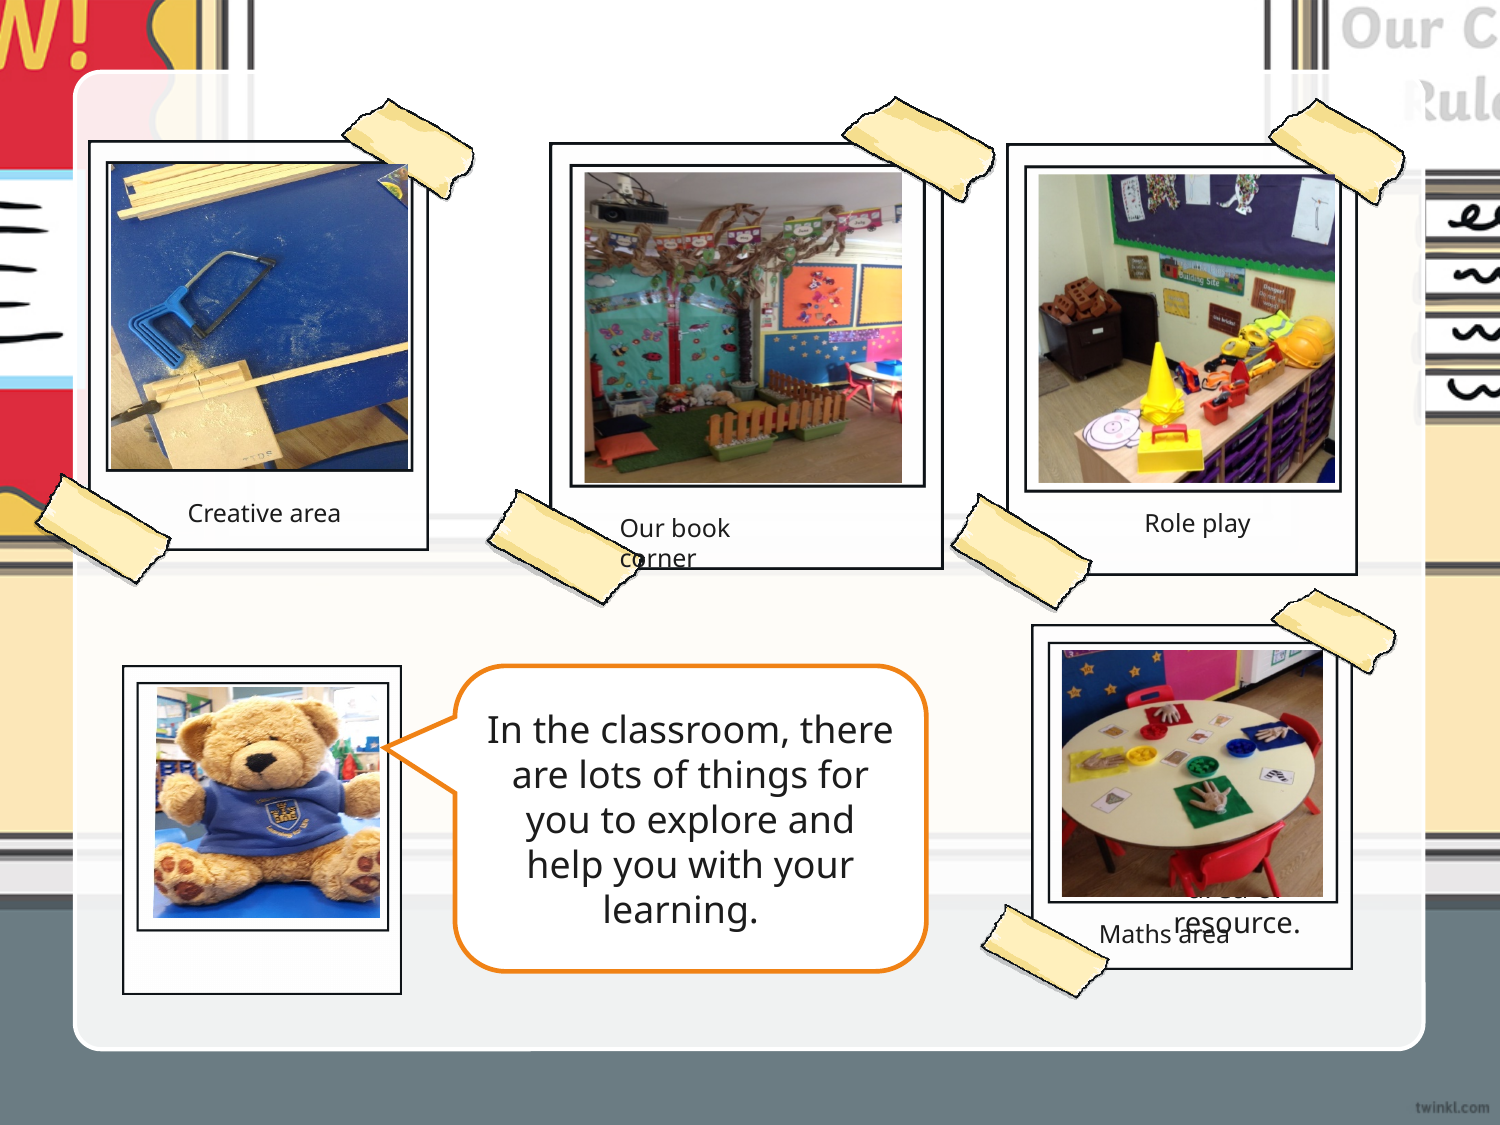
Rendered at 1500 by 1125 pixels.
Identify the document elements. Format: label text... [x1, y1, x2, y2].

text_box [979, 588, 1405, 1002]
picture [0, 0, 1500, 1125]
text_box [949, 98, 1415, 616]
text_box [33, 98, 484, 589]
text_box In the classroom, there are lots of things for you to explore and help you with your learning. [402, 664, 928, 973]
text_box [485, 96, 1006, 610]
